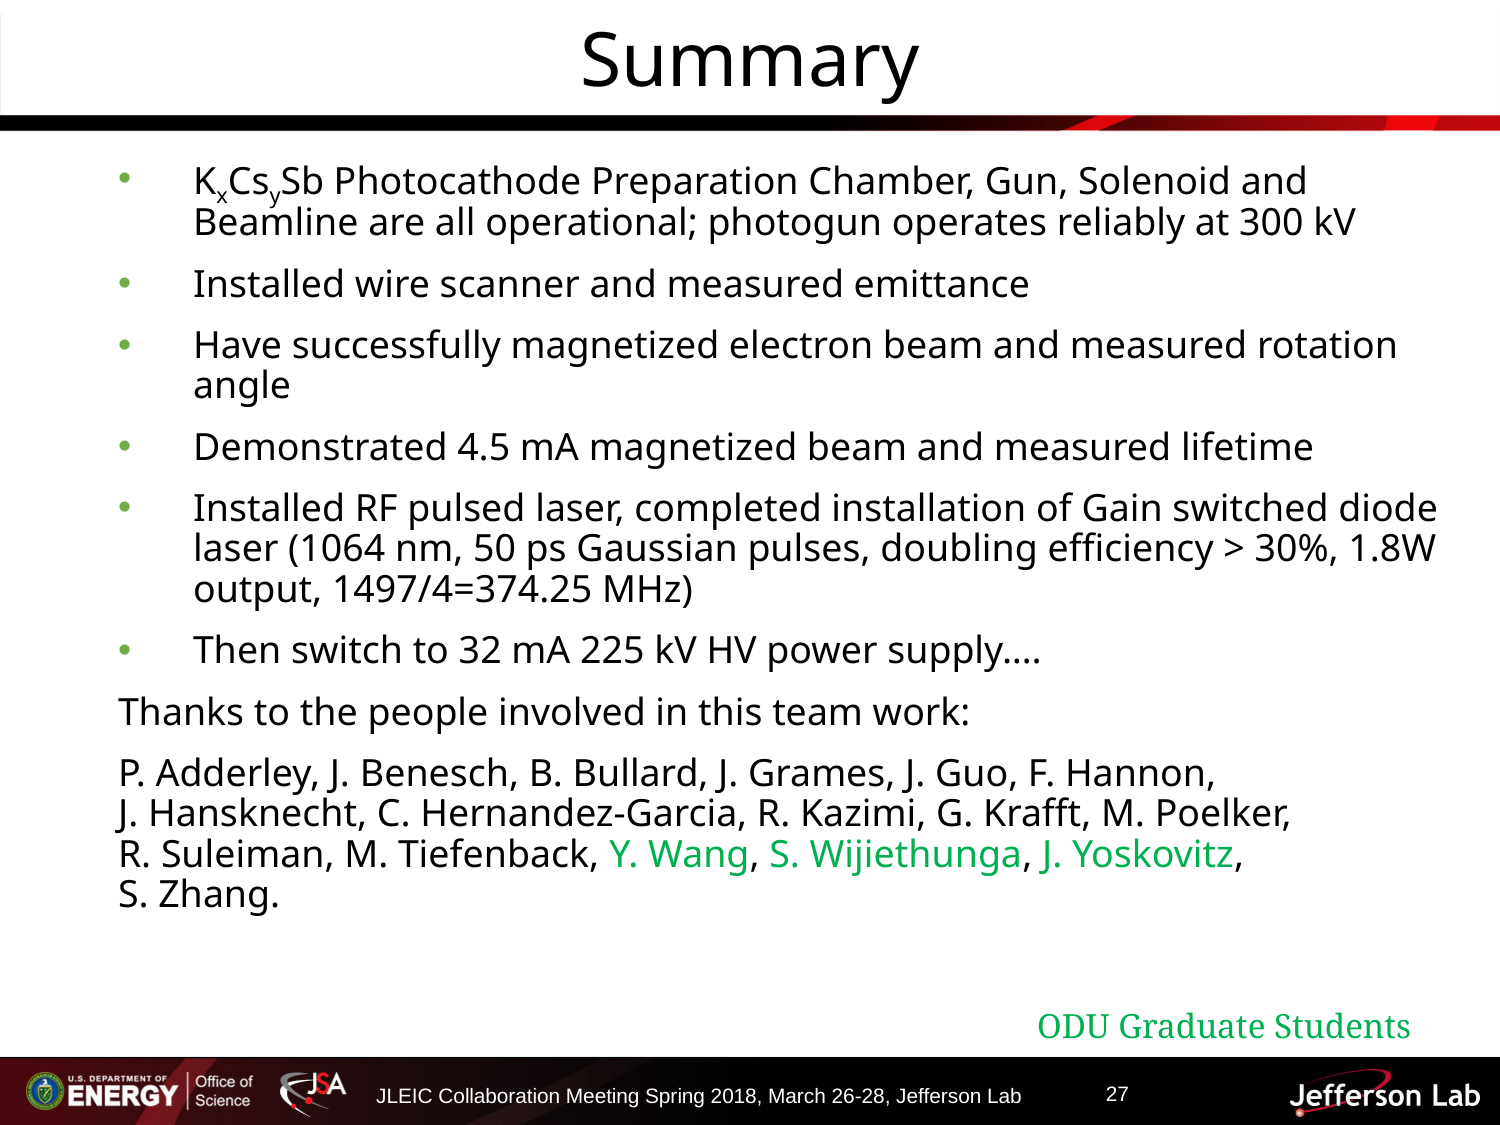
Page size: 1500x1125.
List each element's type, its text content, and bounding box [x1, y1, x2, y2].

picture [0, 125, 1500, 1125]
list KxCsySb Photocathode Preparation Chamber, Gun, Solenoid and Beamline are all operational; photogun operates reliably at 300 kV Installed wire scanner and measured emittance Have successfully magnetized electron beam and measured rotation angle Demonstrated 4.5 mA magnetized beam and measured lifetime Installed RF pulsed laser, completed installation of Gain switched diode laser (1064 nm, 50 ps Gaussian pulses, doubling efficiency > 30%, 1.8W output, 1497/4=374.25 MHz) Then switch to 32 mA 225 kV HV power supply…. Thanks to the people involved in this team work: P. Adderley, J. Benesch, B. Bullard, J. Grames, J. Guo, F. Hannon, J. Hansknecht, C. Hernandez-Garcia, R. Kazimi, G. Krafft, M. Poelker, R. Suleiman, M. Tiefenback, Y. Wang, S. Wijiethunga, J. Yoskovitz, S. Zhang. [103, 149, 1471, 1050]
title Summary [0, 0, 1500, 125]
text_box ODU Graduate Students [1022, 997, 1471, 1053]
